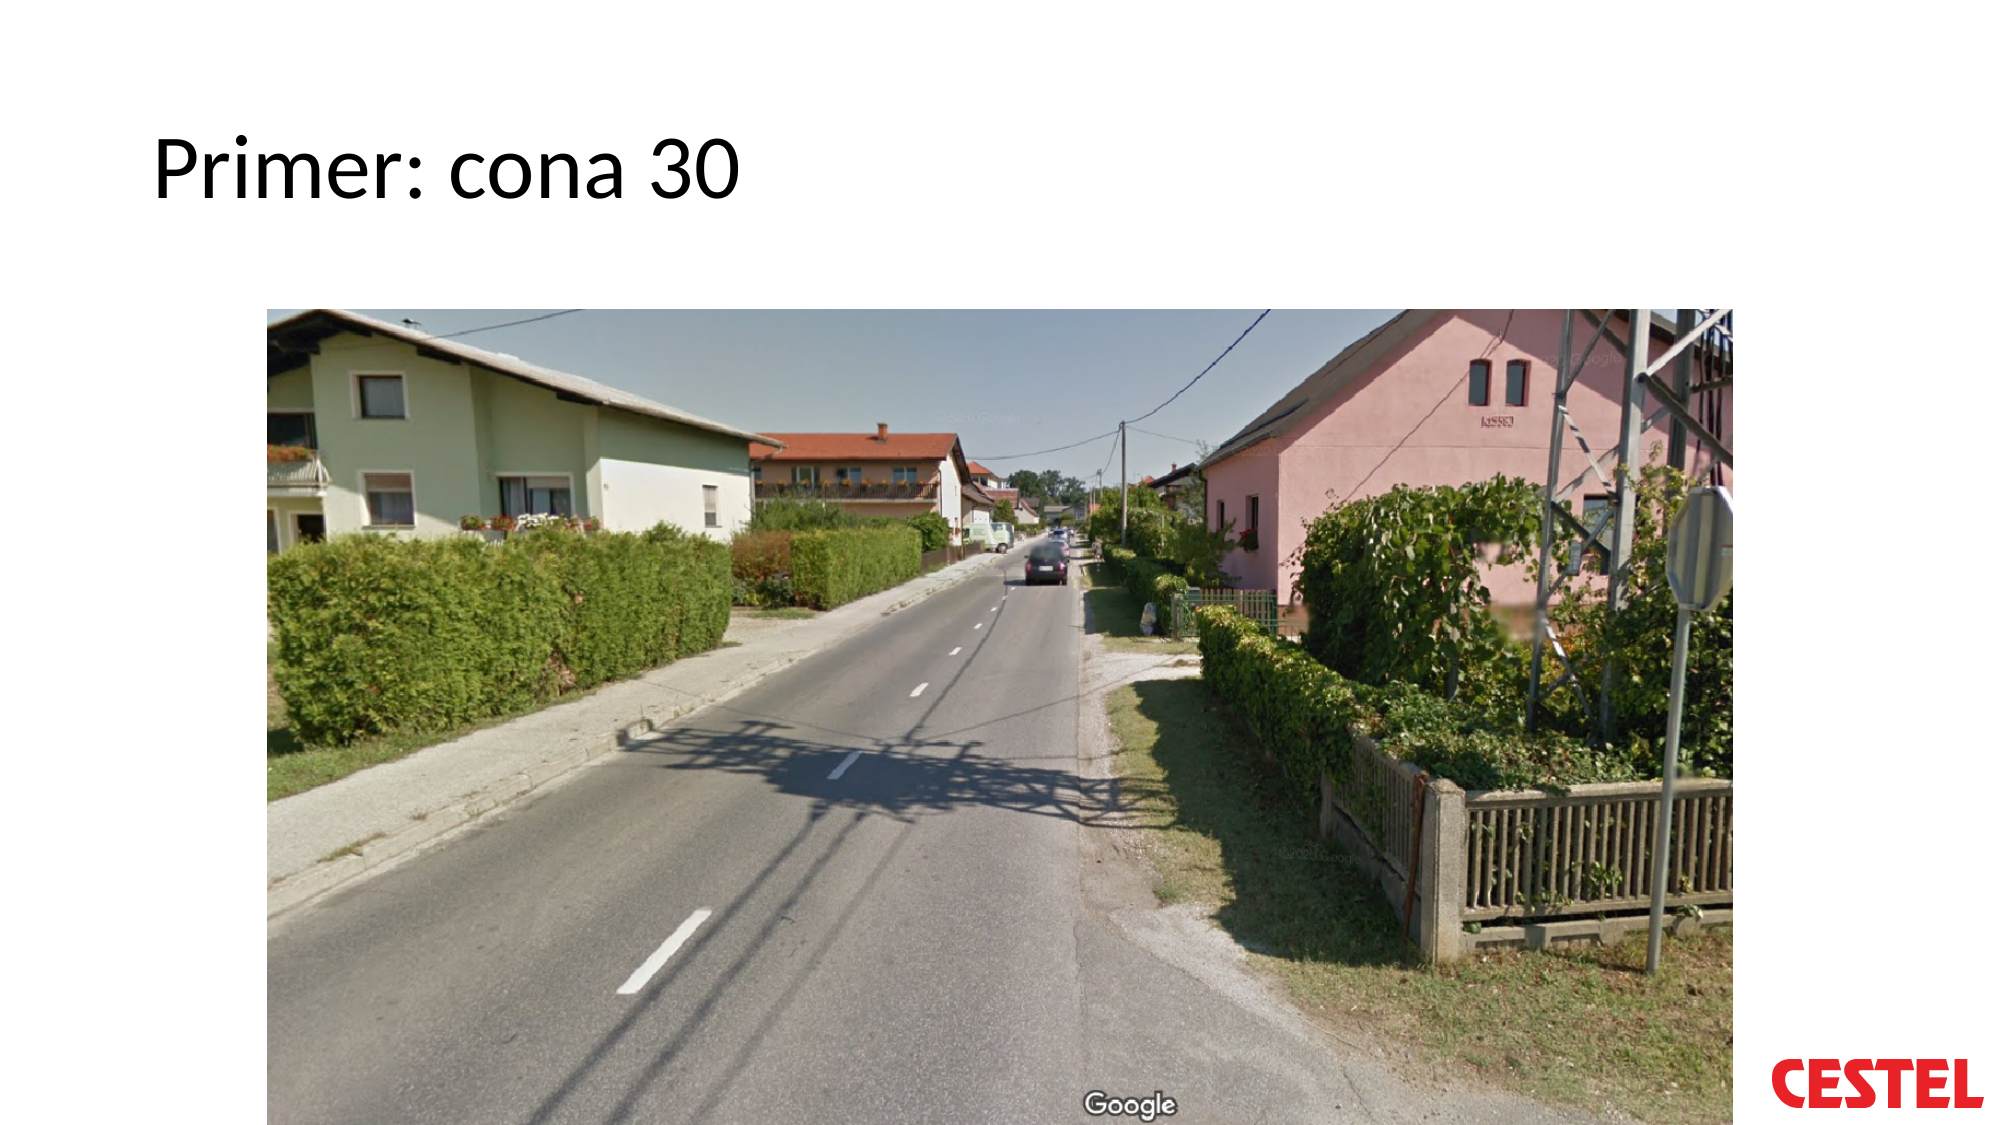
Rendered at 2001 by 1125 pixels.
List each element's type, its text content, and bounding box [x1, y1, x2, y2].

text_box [267, 309, 1733, 1125]
picture [1771, 1059, 1985, 1108]
title Primer: cona 30 [137, 59, 1863, 278]
